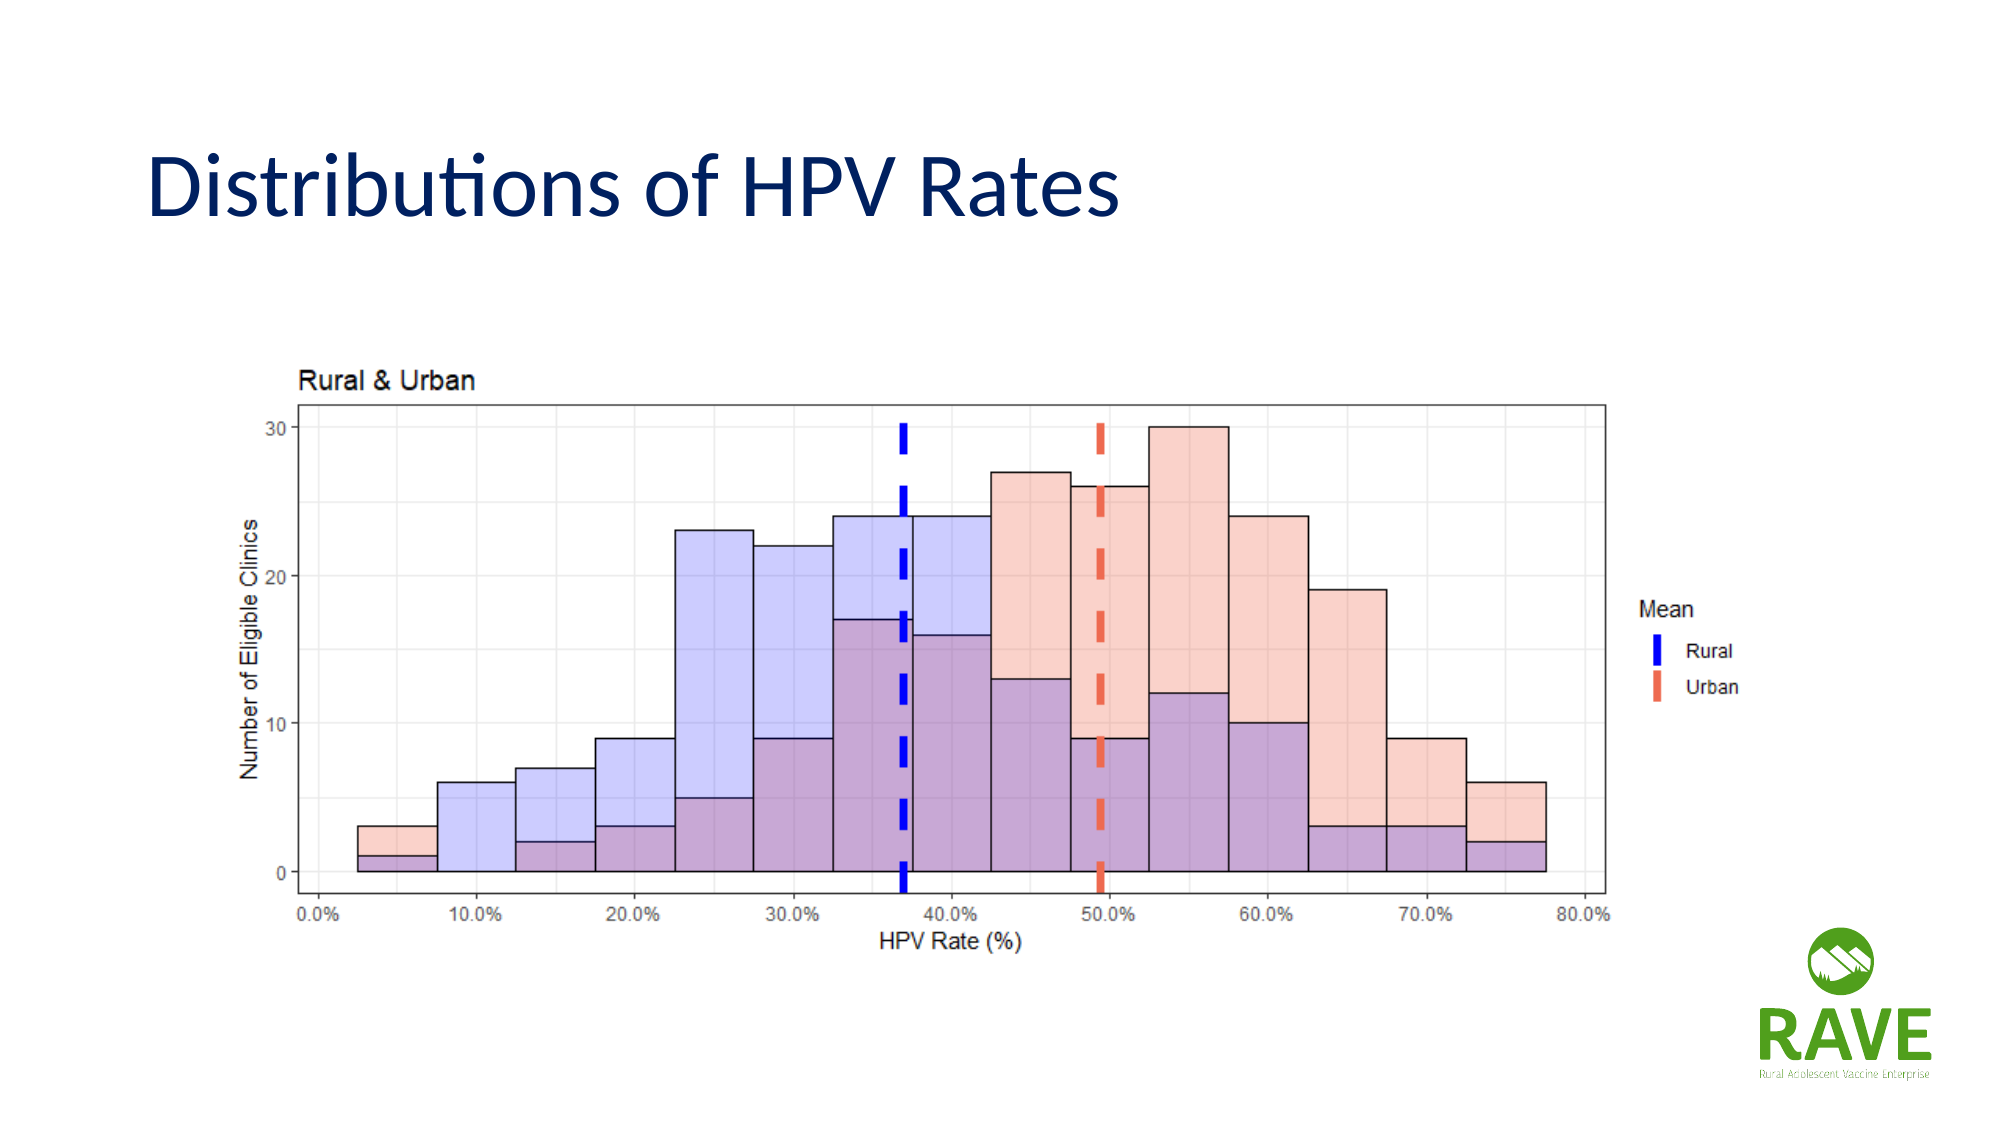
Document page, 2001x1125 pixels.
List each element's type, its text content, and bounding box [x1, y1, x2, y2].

picture [226, 356, 1763, 965]
text_box Distributions of HPV Rates [132, 129, 1858, 256]
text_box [1760, 927, 1932, 1081]
